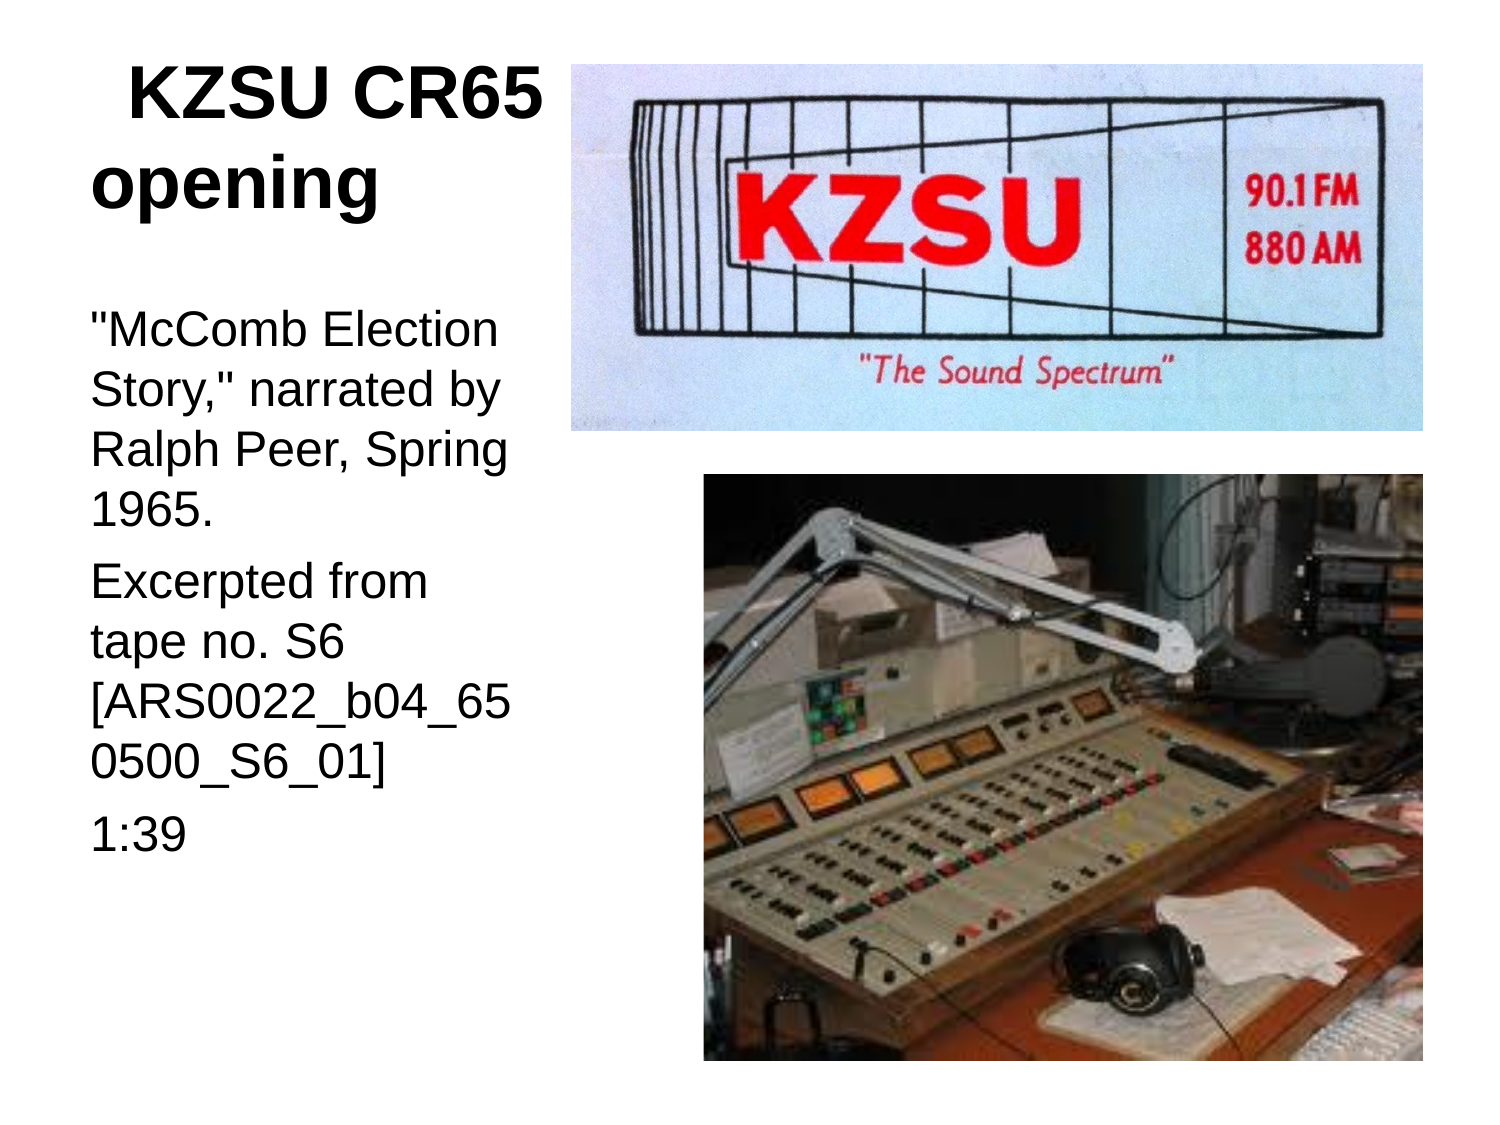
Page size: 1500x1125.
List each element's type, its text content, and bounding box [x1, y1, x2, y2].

text_box [703, 474, 1423, 1061]
title KZSU CR65 opening [75, 21, 746, 239]
list "McComb Election Story," narrated by Ralph Peer, Spring 1965. Excerpted from tape no. S6 [ARS0022_b04_650500_S6_01] 1:39 [75, 281, 546, 1052]
text_box [571, 64, 1423, 432]
